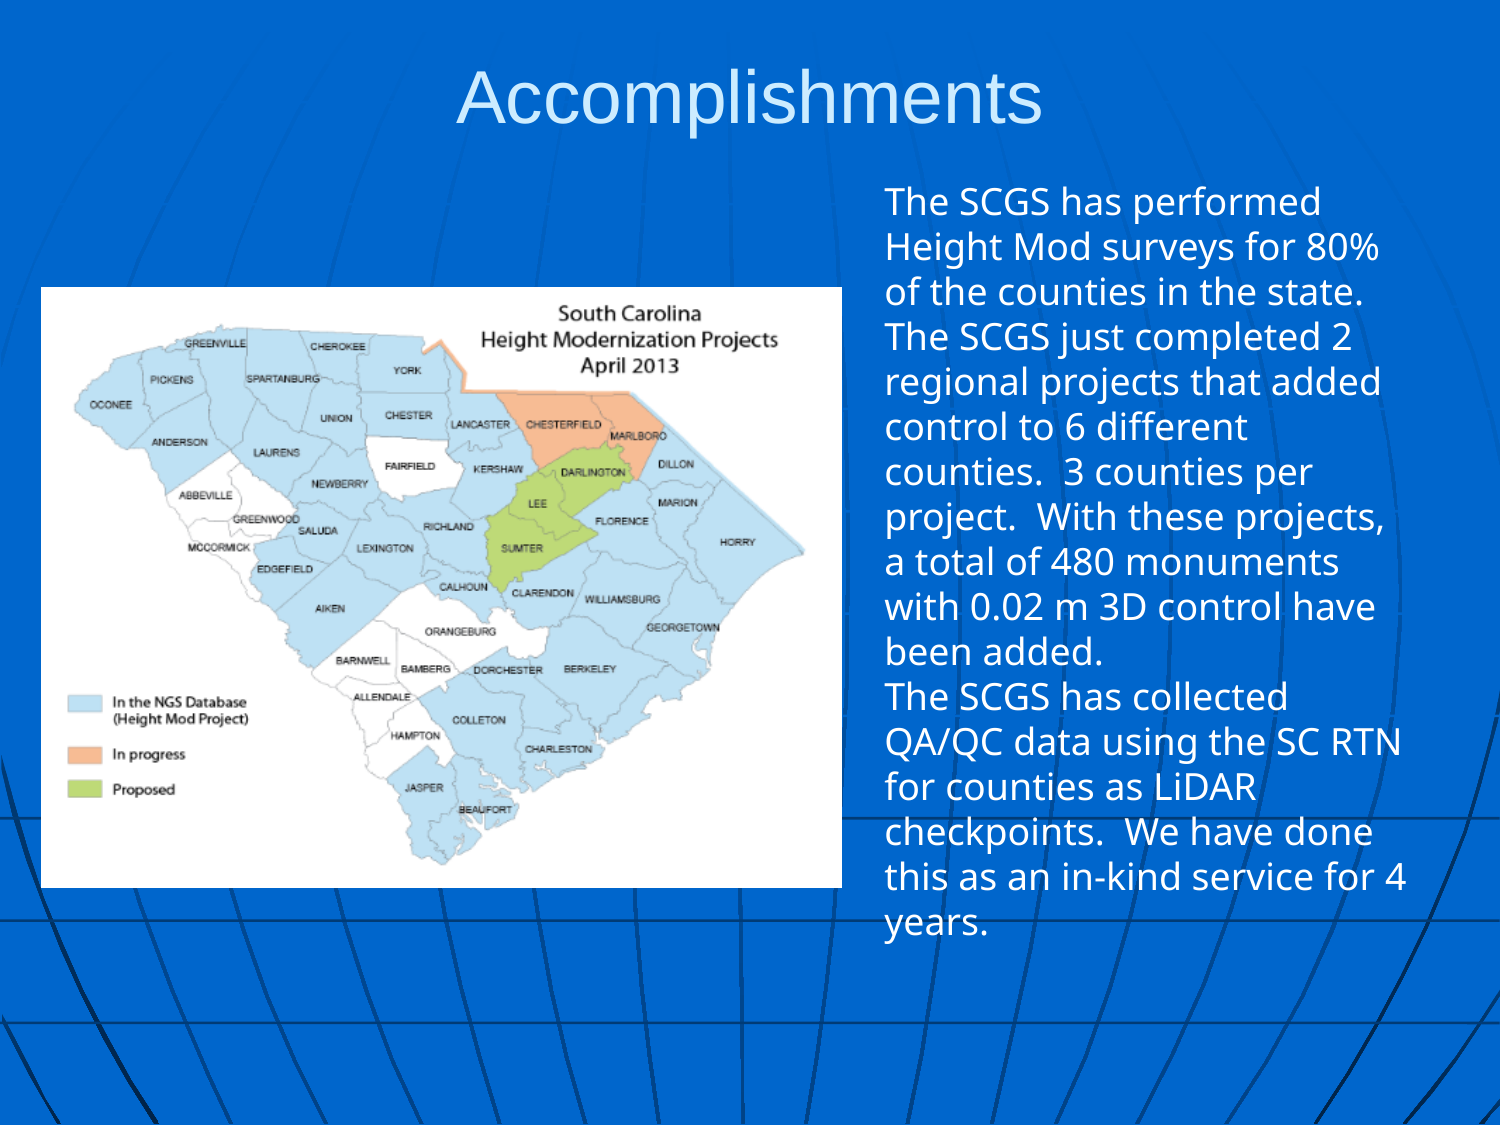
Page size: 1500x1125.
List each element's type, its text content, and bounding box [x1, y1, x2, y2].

picture [41, 287, 842, 888]
title Accomplishments [74, 0, 1426, 188]
text_box The SCGS has performed Height Mod surveys for 80% of the counties in the state. The SCGS just completed 2 regional projects that added control to 6 different counties. 3 counties per project. With these projects, a total of 480 monuments with 0.02 m 3D control have been added. The SCGS has collected QA/QC data using the SC RTN for counties as LiDAR checkpoints. We have done this as an in-kind service for 4 years. [869, 170, 1425, 951]
